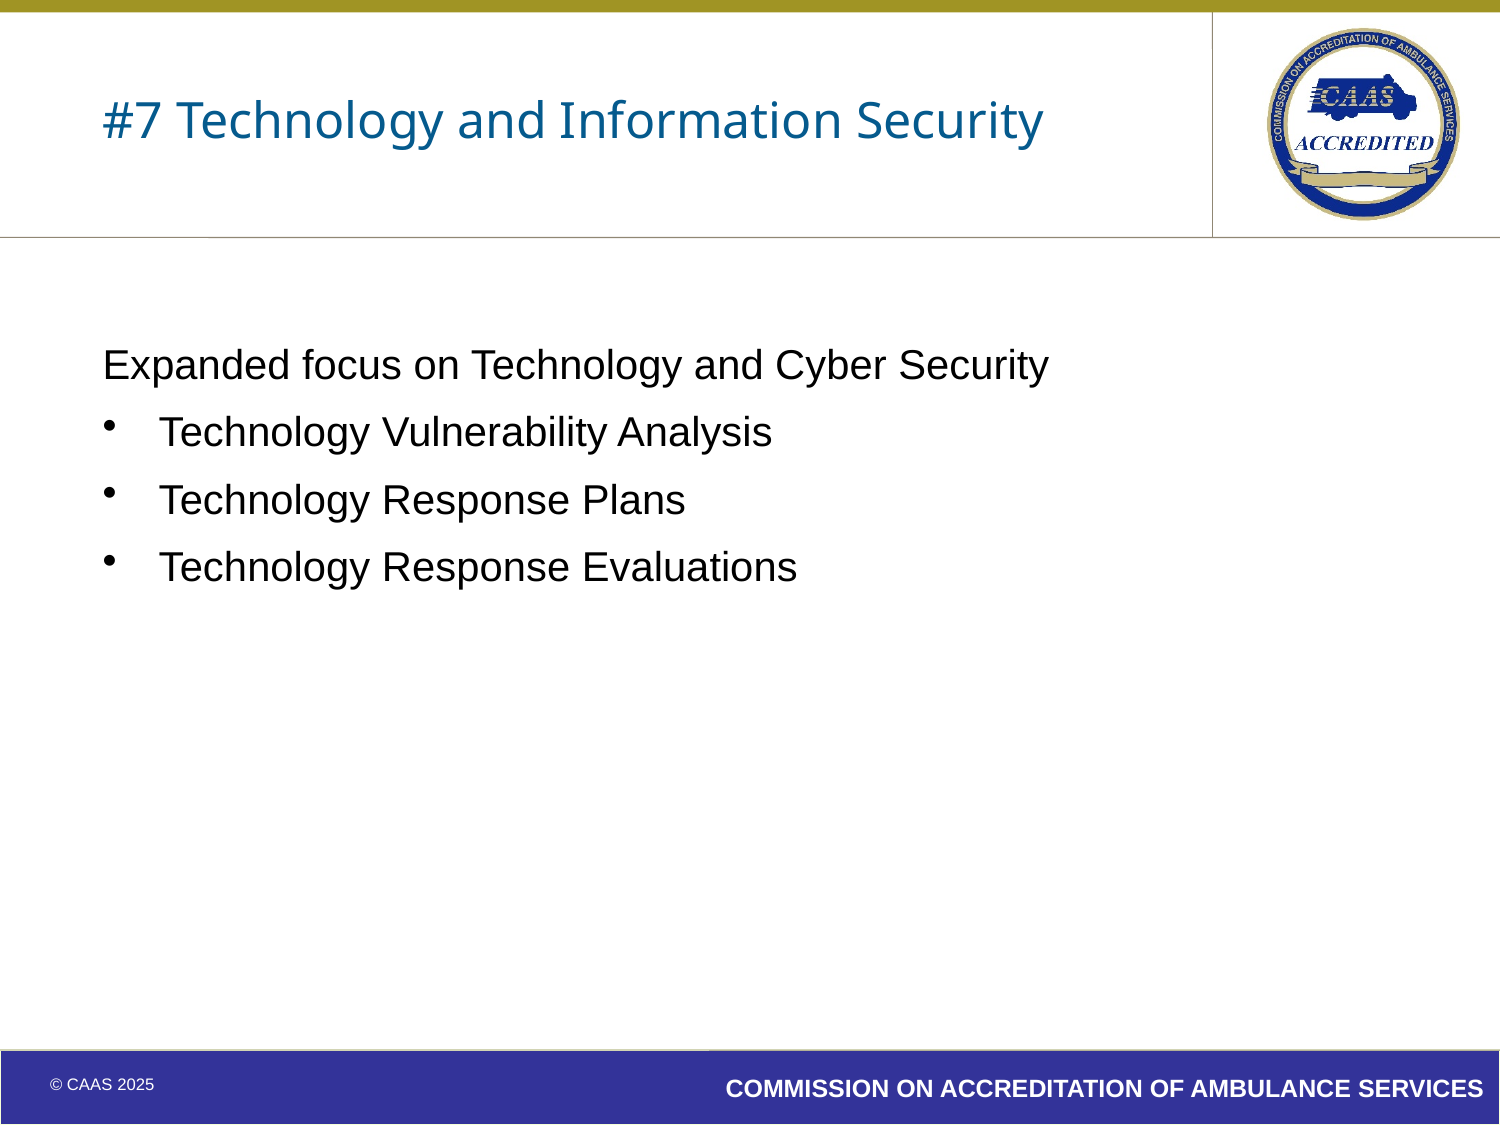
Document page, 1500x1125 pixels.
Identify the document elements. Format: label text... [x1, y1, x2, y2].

picture [1262, 24, 1464, 225]
list Expanded focus on Technology and Cyber Security Technology Vulnerability Analysis Technology Response Plans Technology Response Evaluations [87, 324, 1438, 1001]
title #7 Technology and Information Security [87, 37, 1151, 201]
